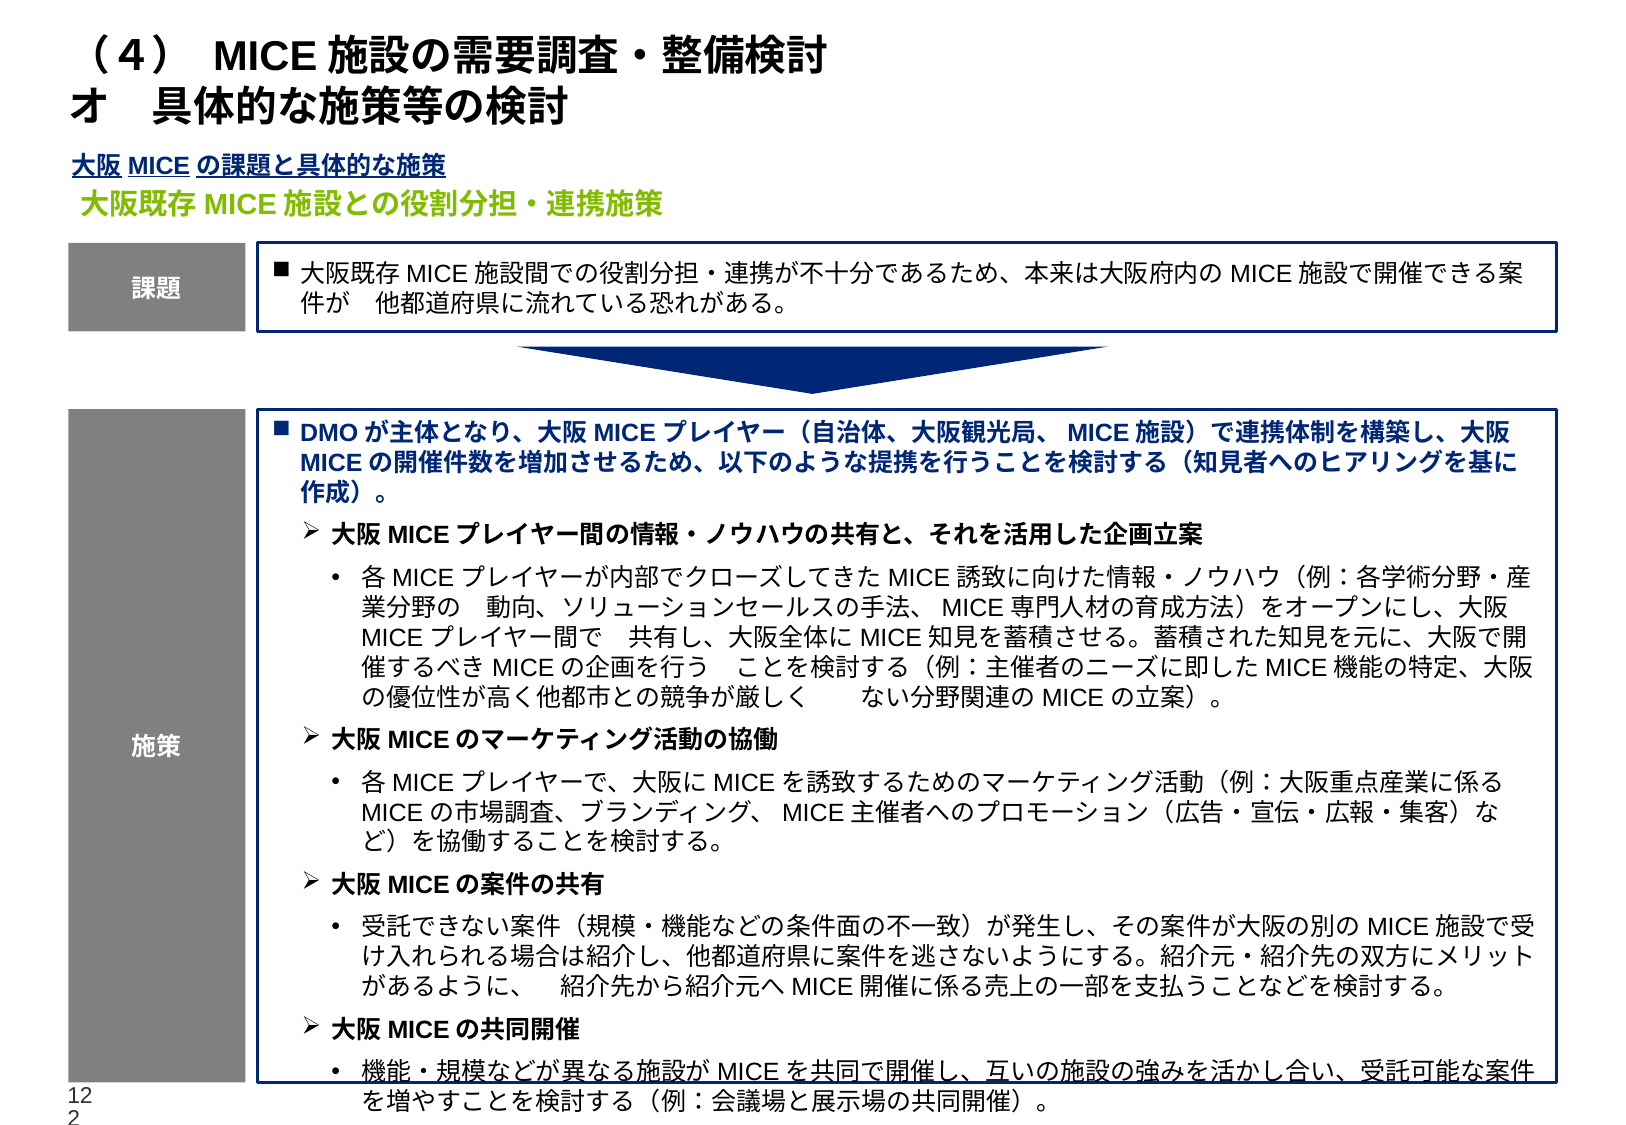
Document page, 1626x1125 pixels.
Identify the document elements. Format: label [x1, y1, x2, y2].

slide_number [67, 1080, 97, 1109]
title [68, 22, 1557, 130]
text_box [68, 242, 1557, 332]
text_box [60, 135, 777, 238]
text_box [68, 408, 1557, 1083]
text_box [515, 344, 1110, 396]
